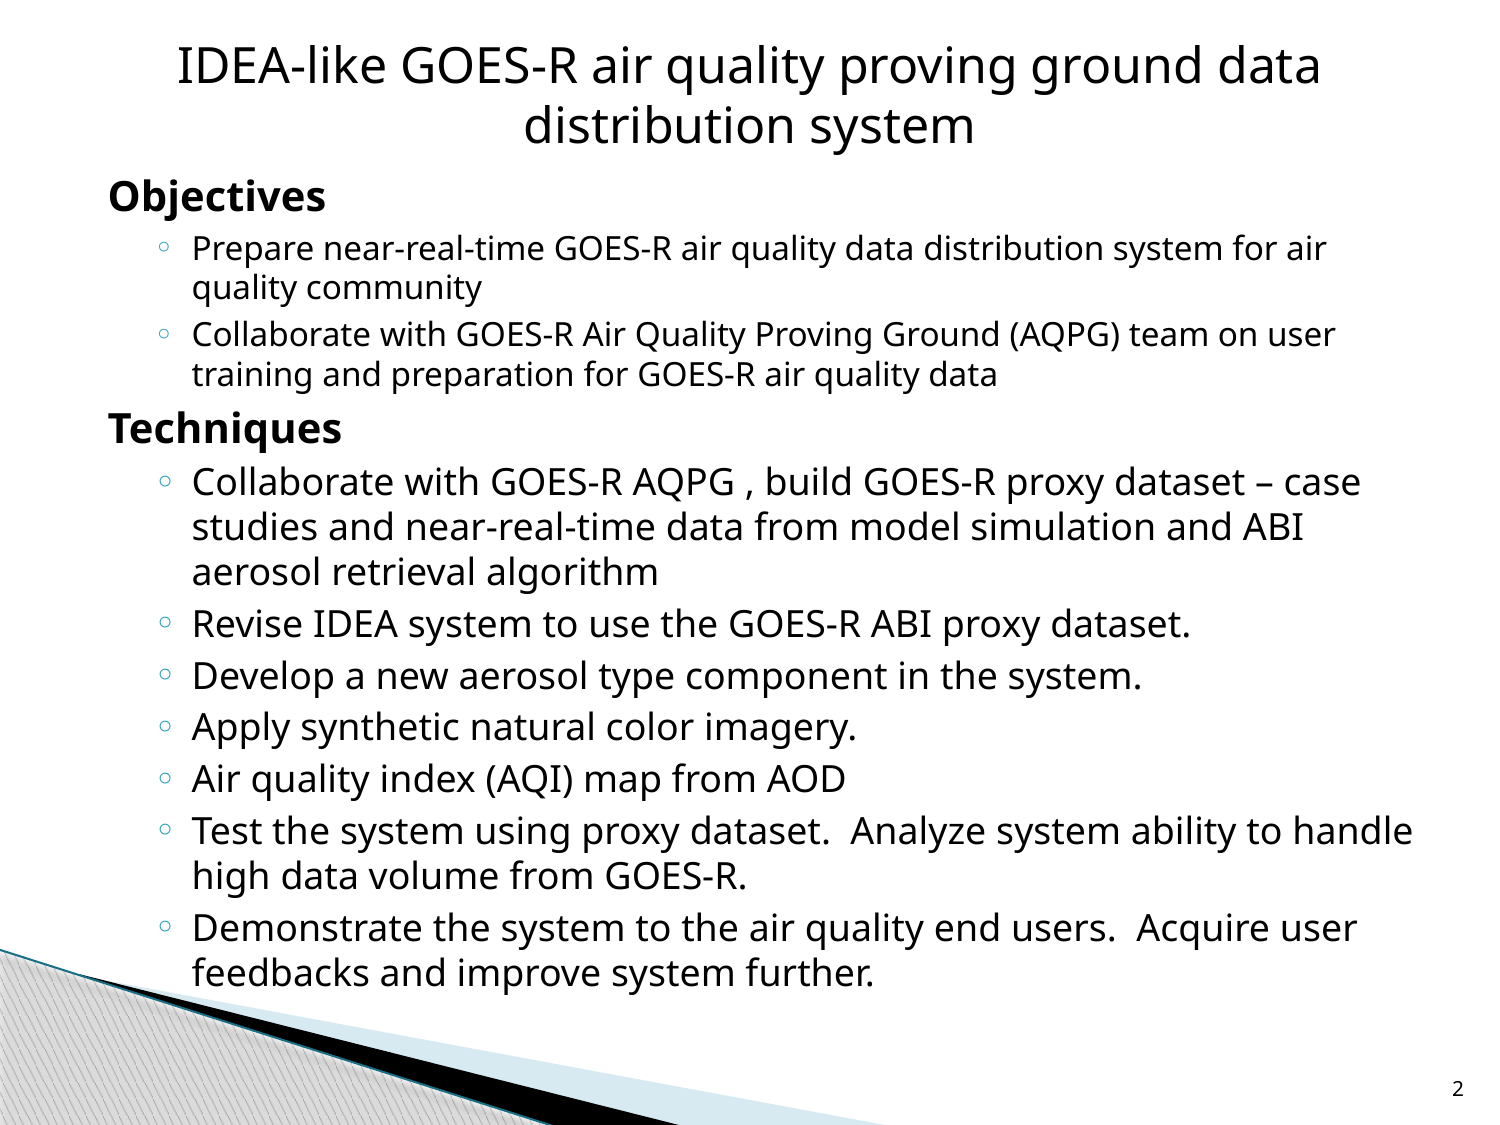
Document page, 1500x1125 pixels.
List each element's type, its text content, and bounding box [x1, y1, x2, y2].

list Objectives Prepare near-real-time GOES-R air quality data distribution system for air quality community Collaborate with GOES-R Air Quality Proving Ground (AQPG) team on user training and preparation for GOES-R air quality data Techniques Collaborate with GOES-R AQPG , build GOES-R proxy dataset – case studies and near-real-time data from model simulation and ABI aerosol retrieval algorithm Revise IDEA system to use the GOES-R ABI proxy dataset. Develop a new aerosol type component in the system. Apply synthetic natural color imagery. Air quality index (AQI) map from AOD Test the system using proxy dataset. Analyze system ability to handle high data volume from GOES-R. Demonstrate the system to the air quality end users. Acquire user feedbacks and improve system further. [75, 162, 1450, 1075]
title IDEA-like GOES-R air quality proving ground data distribution system [75, 0, 1425, 188]
slide_number 2 [1418, 1051, 1479, 1112]
